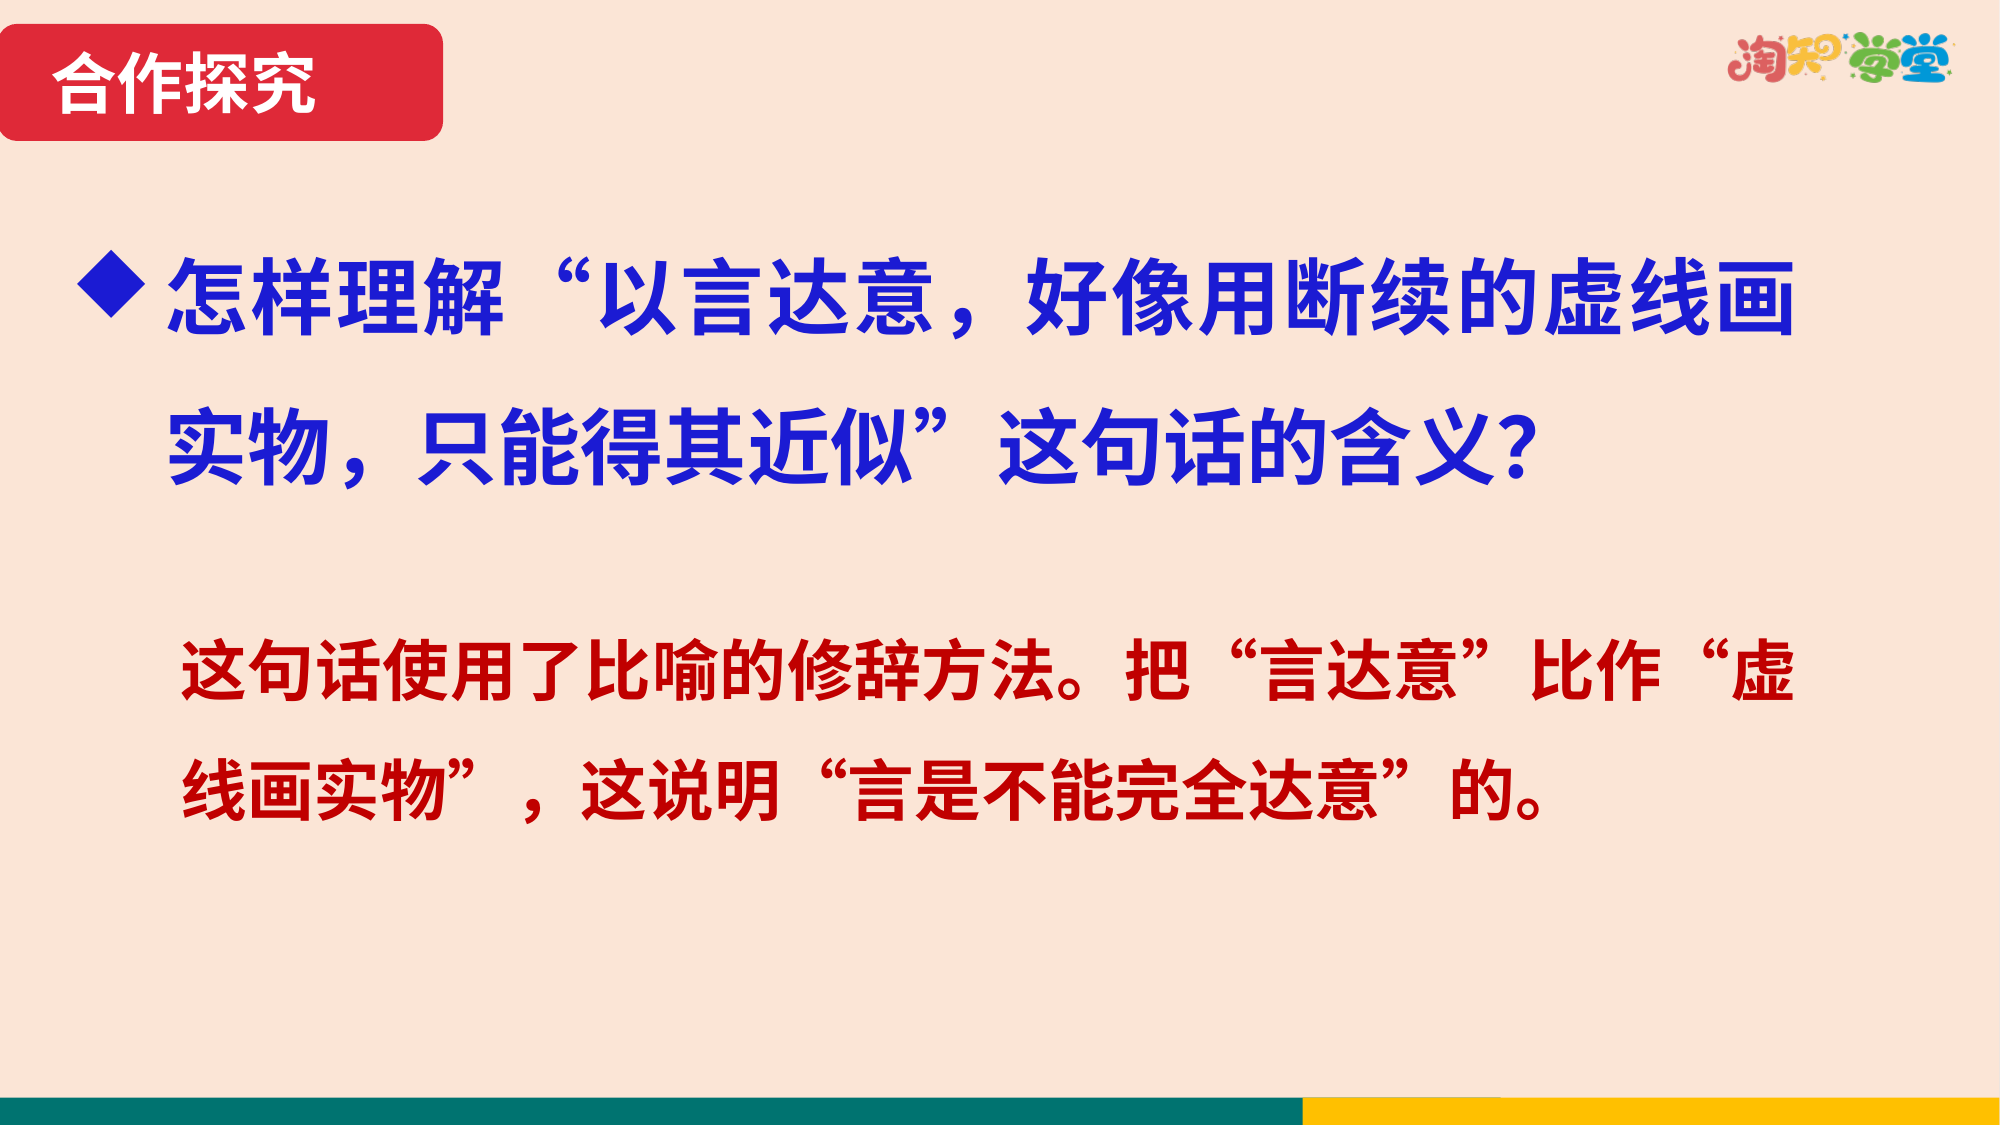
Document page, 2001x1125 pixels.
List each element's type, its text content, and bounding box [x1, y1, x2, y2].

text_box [0, 23, 444, 141]
picture [1715, 20, 1964, 96]
text_box 这句话使用了比喻的修辞方法。把“言达意”比作“虚线画实物”，这说明“言是不能完全达意”的。 [165, 581, 1813, 836]
text_box 怎样理解“以言达意，好像用断续的虚线画实物，只能得其近似”这句话的含义？ [56, 187, 1813, 503]
